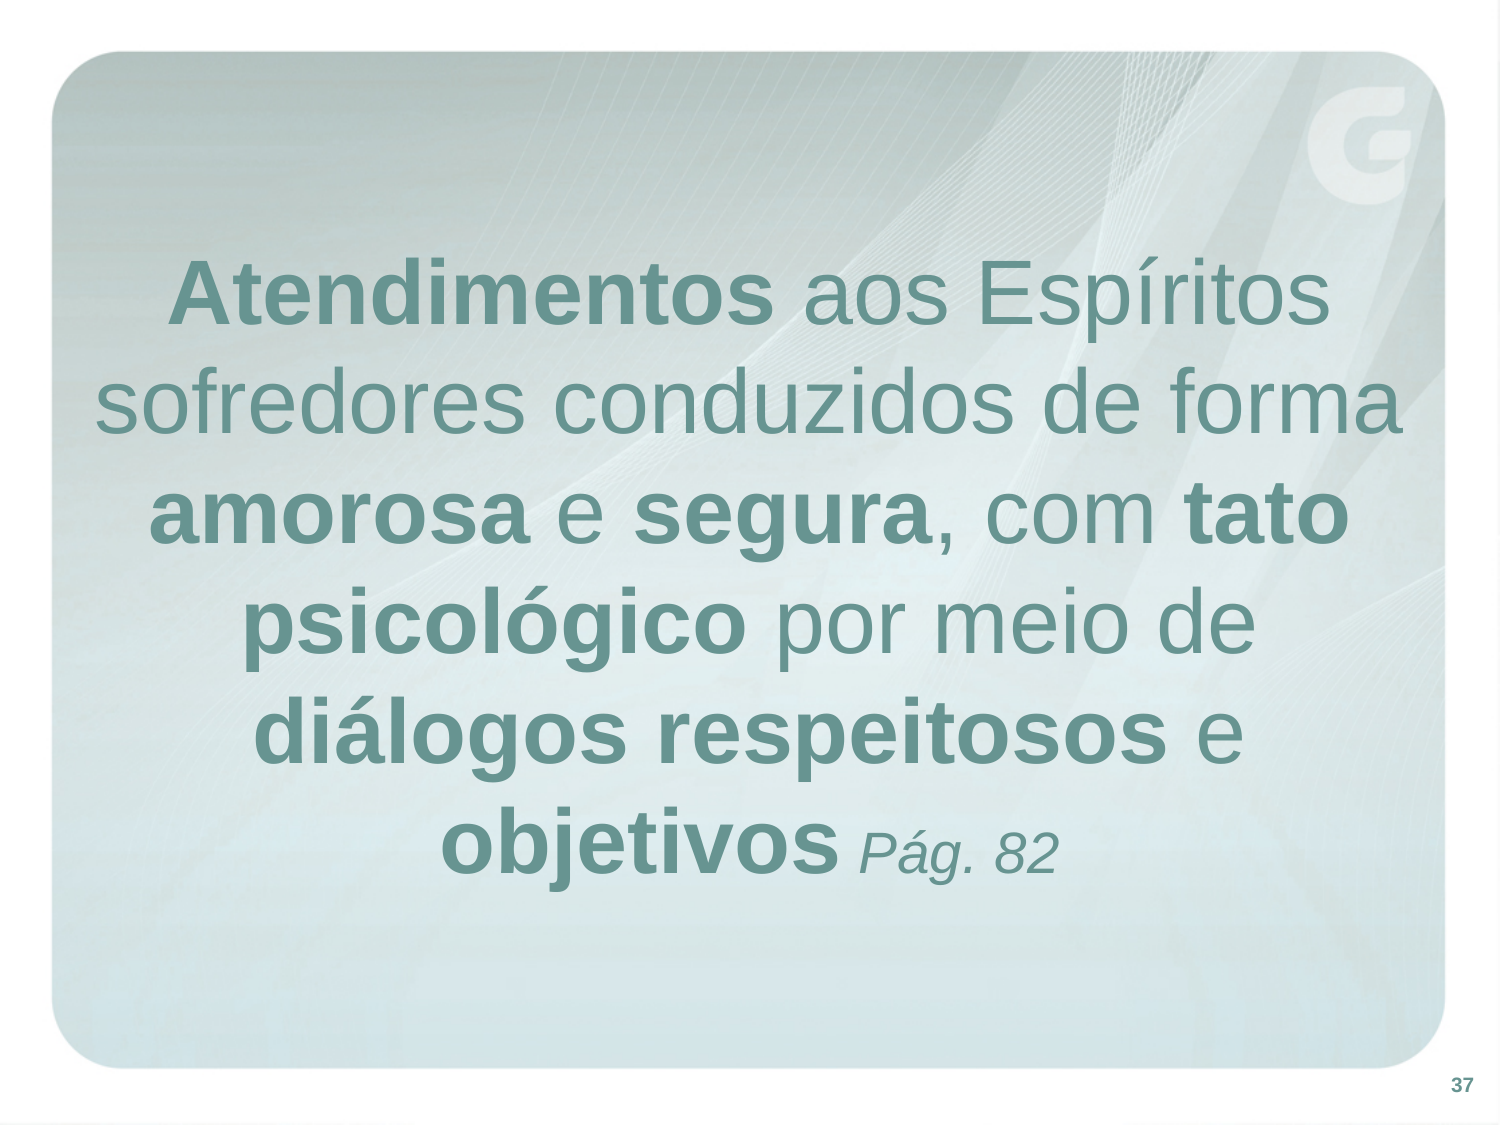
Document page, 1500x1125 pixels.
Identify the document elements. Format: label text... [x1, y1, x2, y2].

text_box 37 [1132, 1063, 1483, 1103]
picture [0, 0, 1500, 1125]
title Atendimentos aos Espíritos sofredores conduzidos de forma amorosa e segura, com tato psicológico por meio de diálogos respeitosos e objetivos Pág. 82 [84, 194, 1416, 930]
